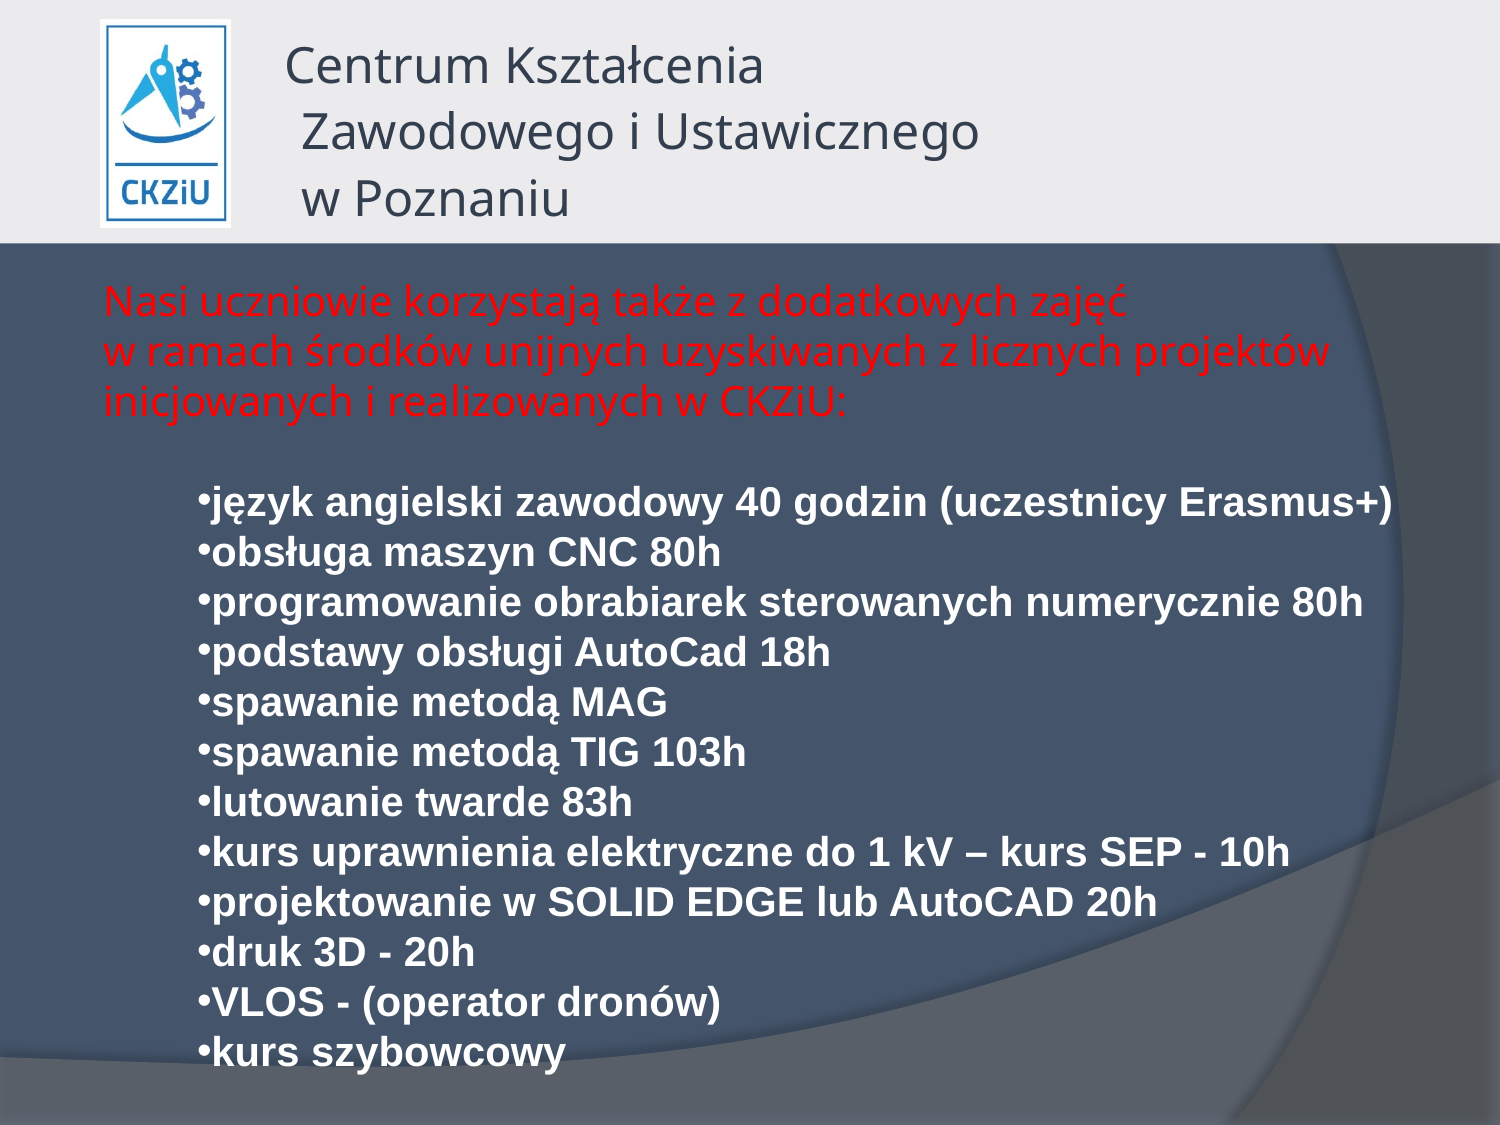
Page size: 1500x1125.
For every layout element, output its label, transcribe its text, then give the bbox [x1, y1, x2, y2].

picture [100, 18, 231, 228]
text_box Nasi uczniowie korzystają także z dodatkowych zajęć w ramach środków unijnych uzyskiwanych z licznych projektów inicjowanych i realizowanych w CKZiU: język angielski zawodowy 40 godzin (uczestnicy Erasmus+) obsługa maszyn CNC 80h programowanie obrabiarek sterowanych numerycznie 80h podstawy obsługi AutoCad 18h spawanie metodą MAG spawanie metodą TIG 103h lutowanie twarde 83h kurs uprawnienia elektryczne do 1 kV – kurs SEP - 10h projektowanie w SOLID EDGE lub AutoCAD 20h druk 3D - 20h VLOS - (operator dronów) kurs szybowcowy [88, 267, 1459, 1125]
text_box Centrum Kształcenia Zawodowego i Ustawicznego w Poznaniu [230, 19, 1471, 244]
